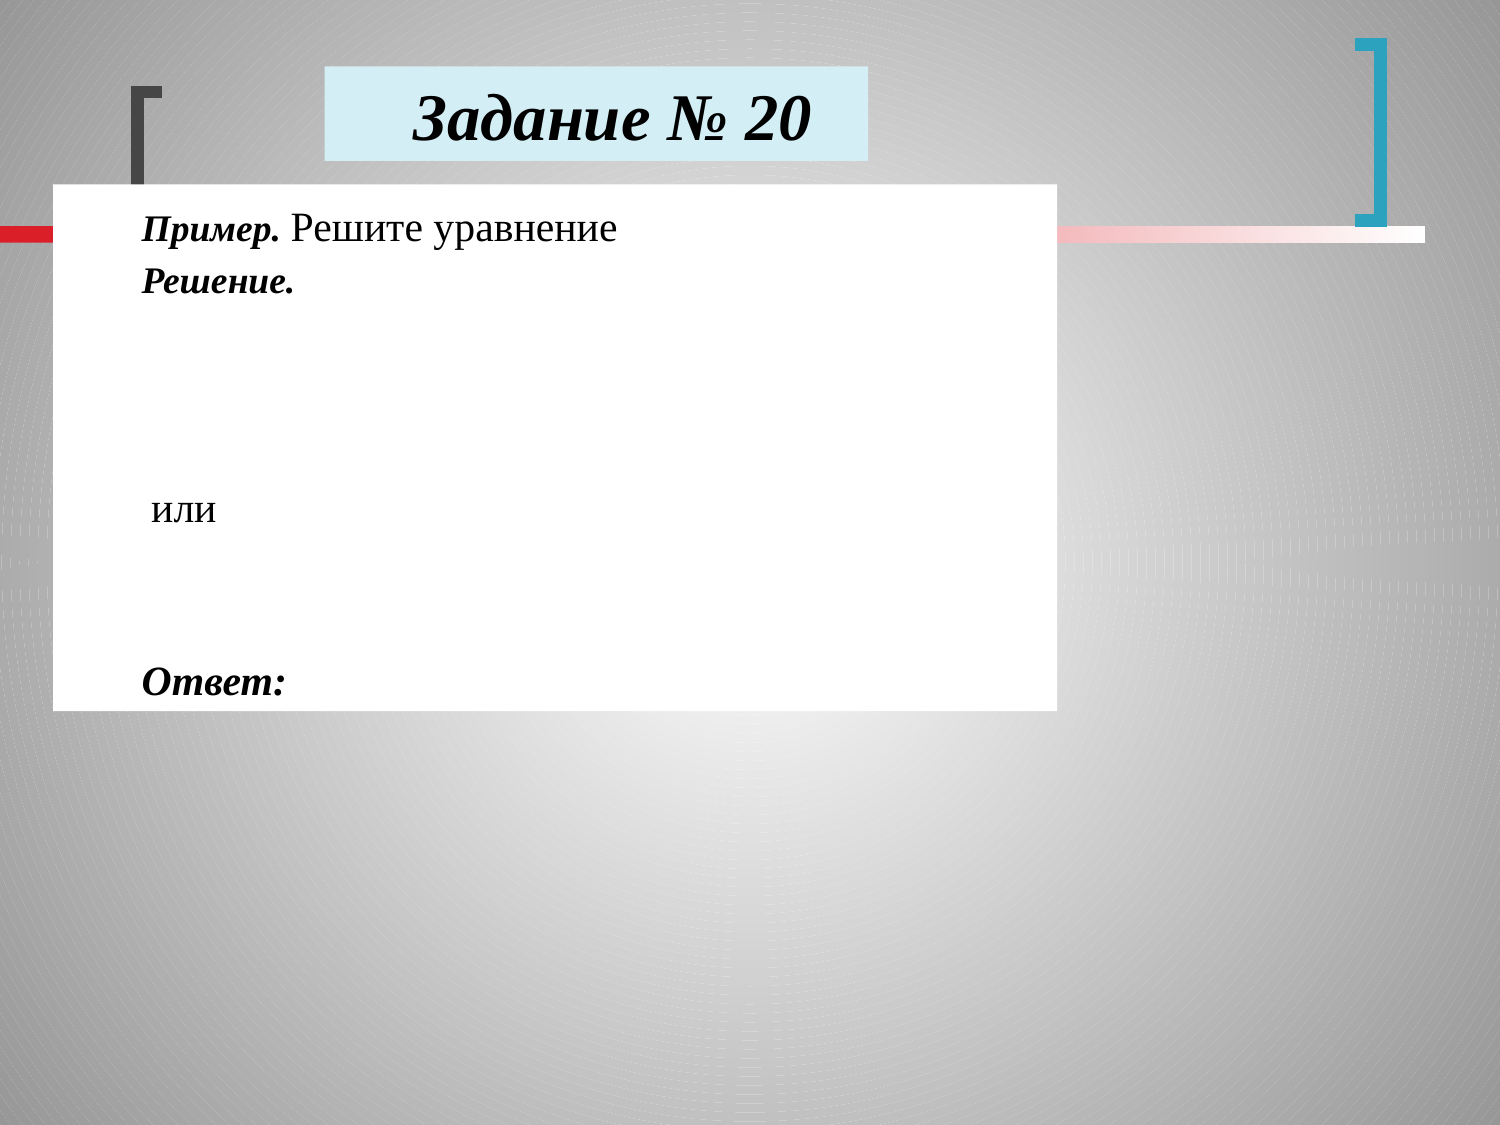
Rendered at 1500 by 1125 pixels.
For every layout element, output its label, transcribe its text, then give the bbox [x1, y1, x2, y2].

text_box Задание № 20 [324, 66, 869, 161]
